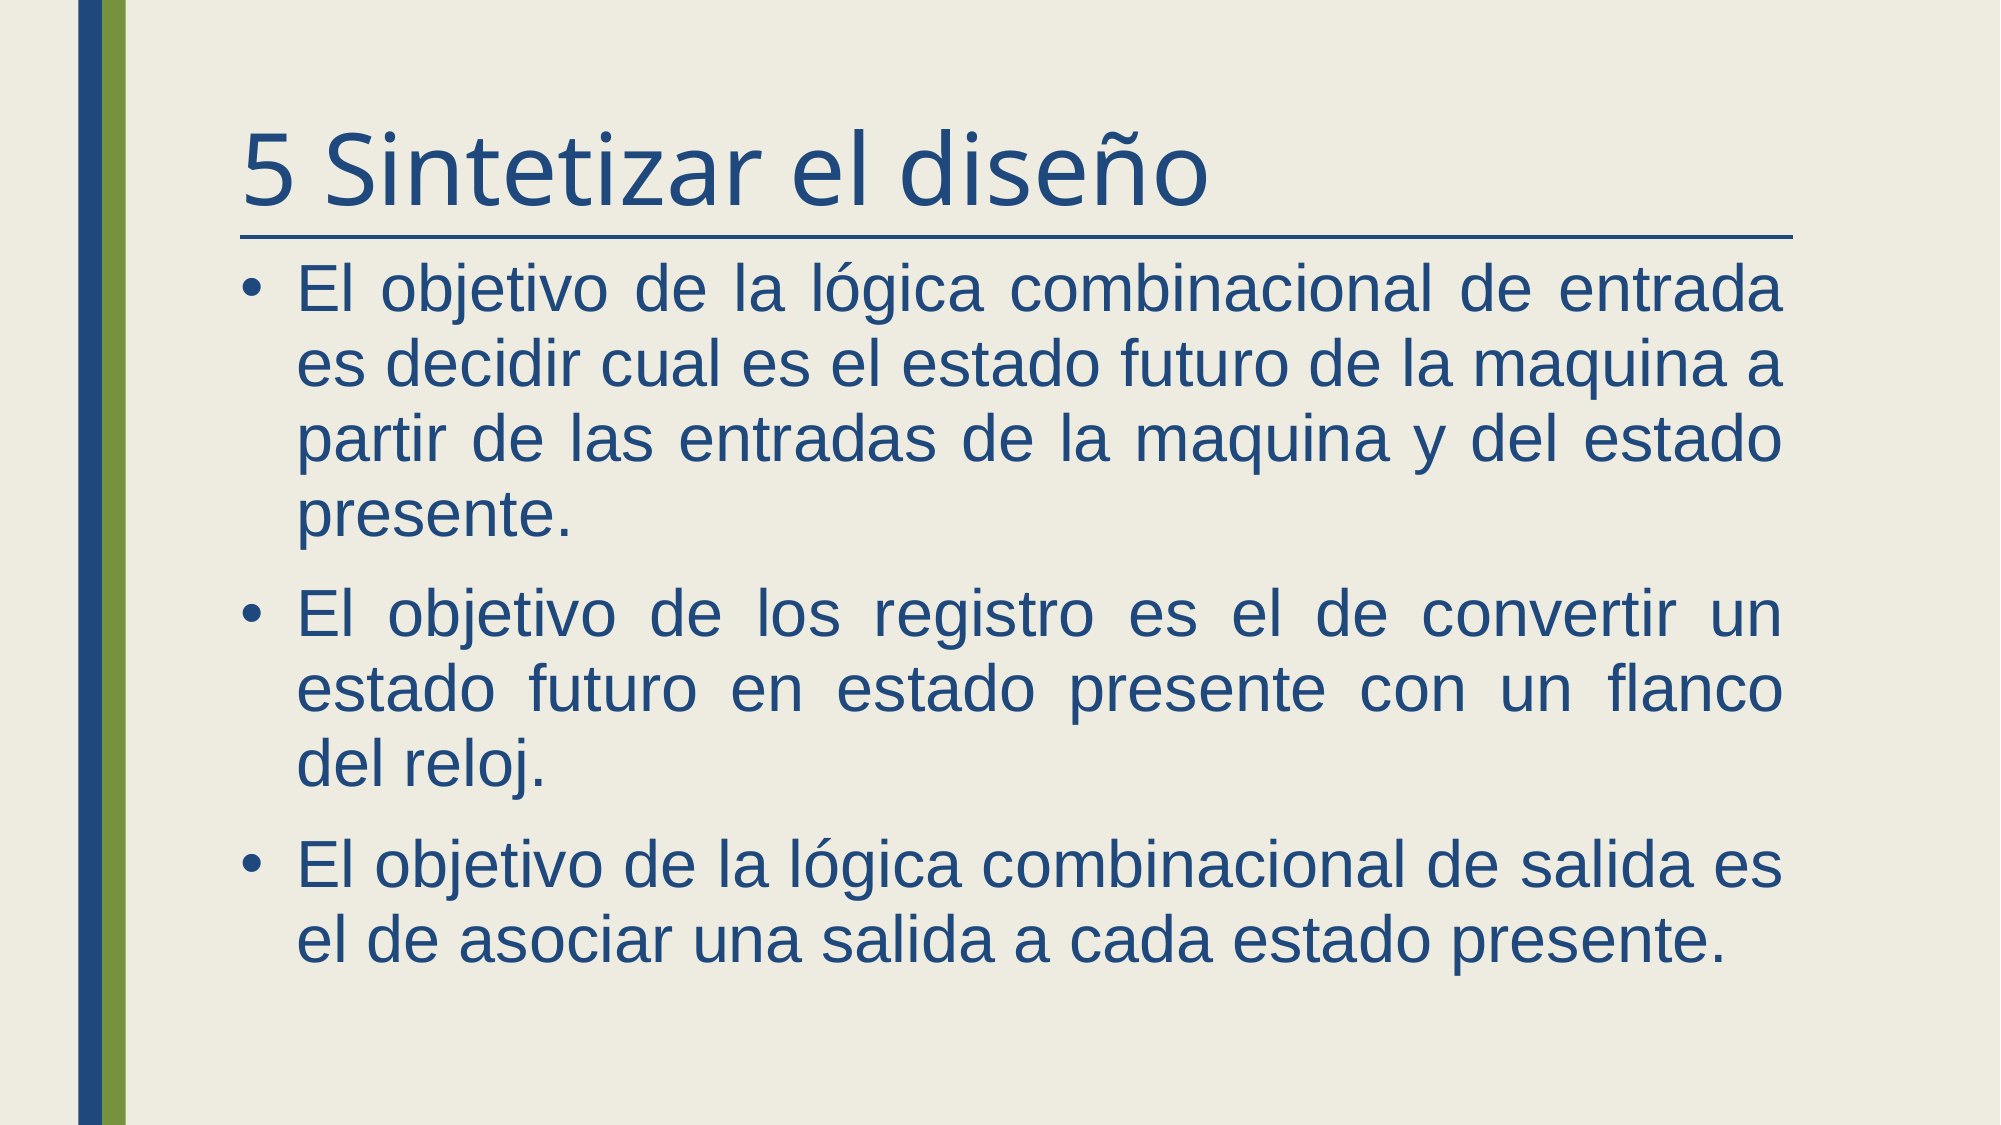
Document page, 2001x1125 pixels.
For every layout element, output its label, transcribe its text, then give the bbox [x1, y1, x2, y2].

title 5 Sintetizar el diseño [225, 112, 1800, 231]
list El objetivo de la lógica combinacional de entrada es decidir cual es el estado futuro de la maquina a partir de las entradas de la maquina y del estado presente. El objetivo de los registro es el de convertir un estado futuro en estado presente con un flanco del reloj. El objetivo de la lógica combinacional de salida es el de asociar una salida a cada estado presente. [225, 243, 1800, 963]
